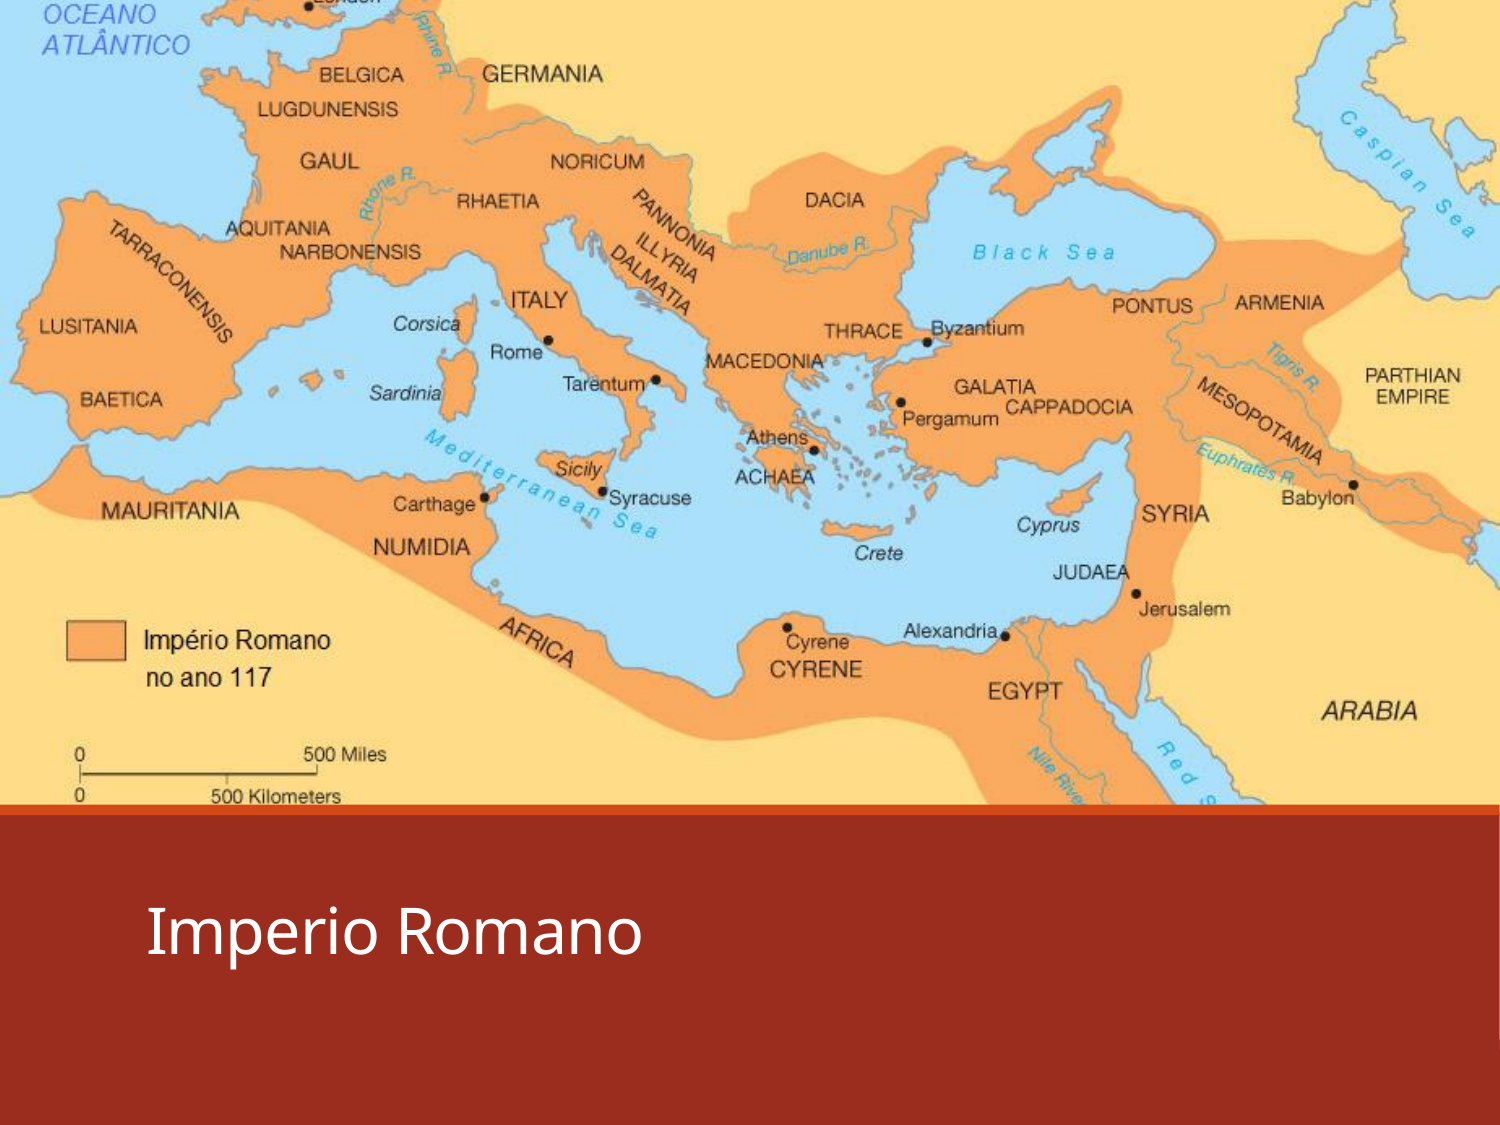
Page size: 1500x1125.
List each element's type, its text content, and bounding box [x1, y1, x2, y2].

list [0, 0, 1500, 807]
text_box [0, 816, 1500, 1125]
text_box [0, 812, 1500, 816]
title Imperio Romano [131, 840, 1369, 975]
